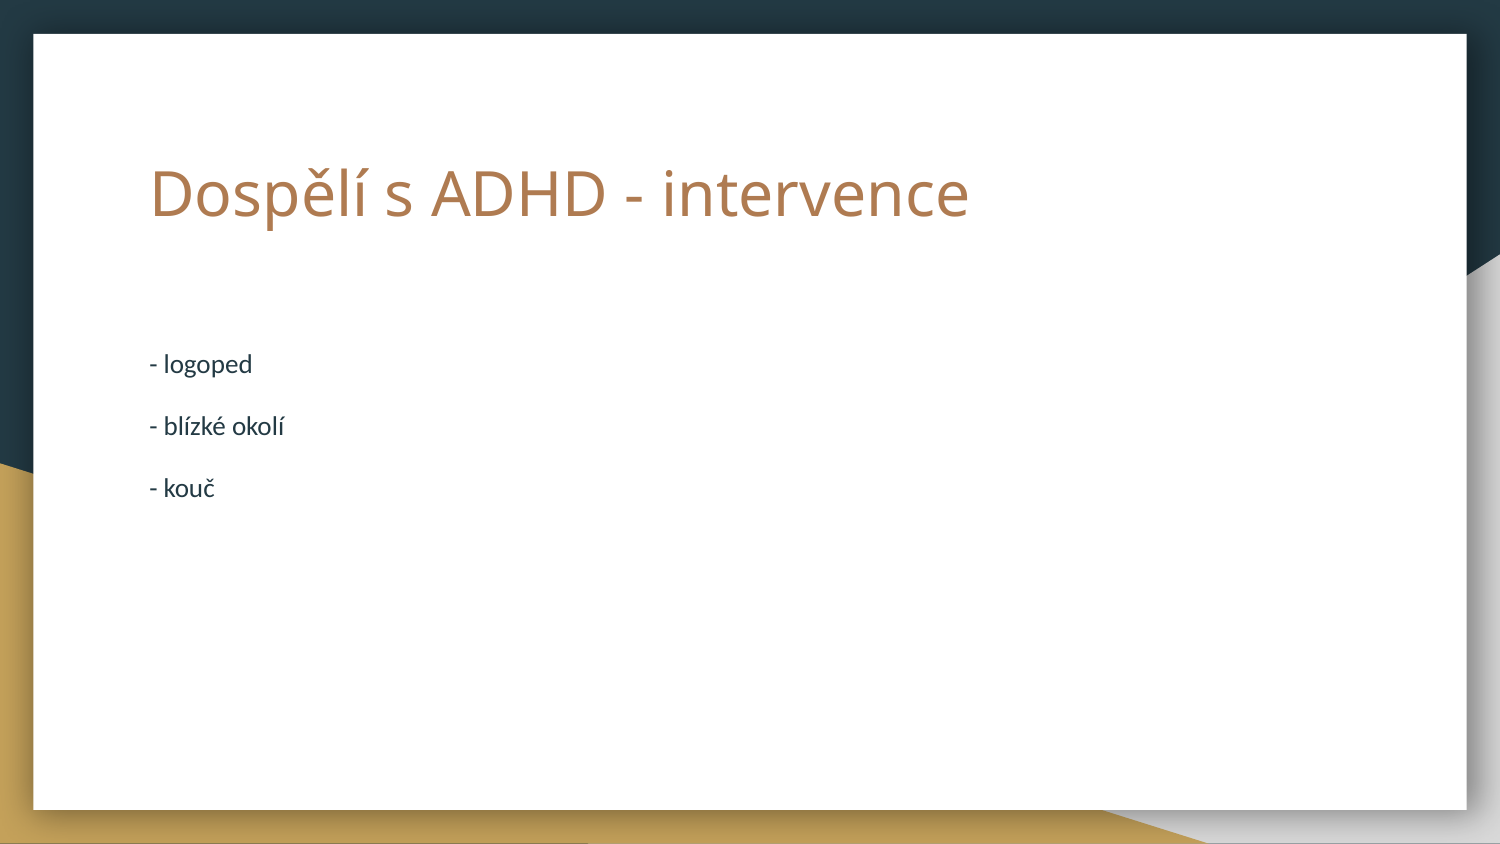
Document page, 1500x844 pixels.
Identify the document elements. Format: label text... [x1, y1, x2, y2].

list - logoped - blízké okolí - kouč [134, 326, 1366, 729]
title Dospělí s ADHD - intervence [134, 138, 1366, 296]
